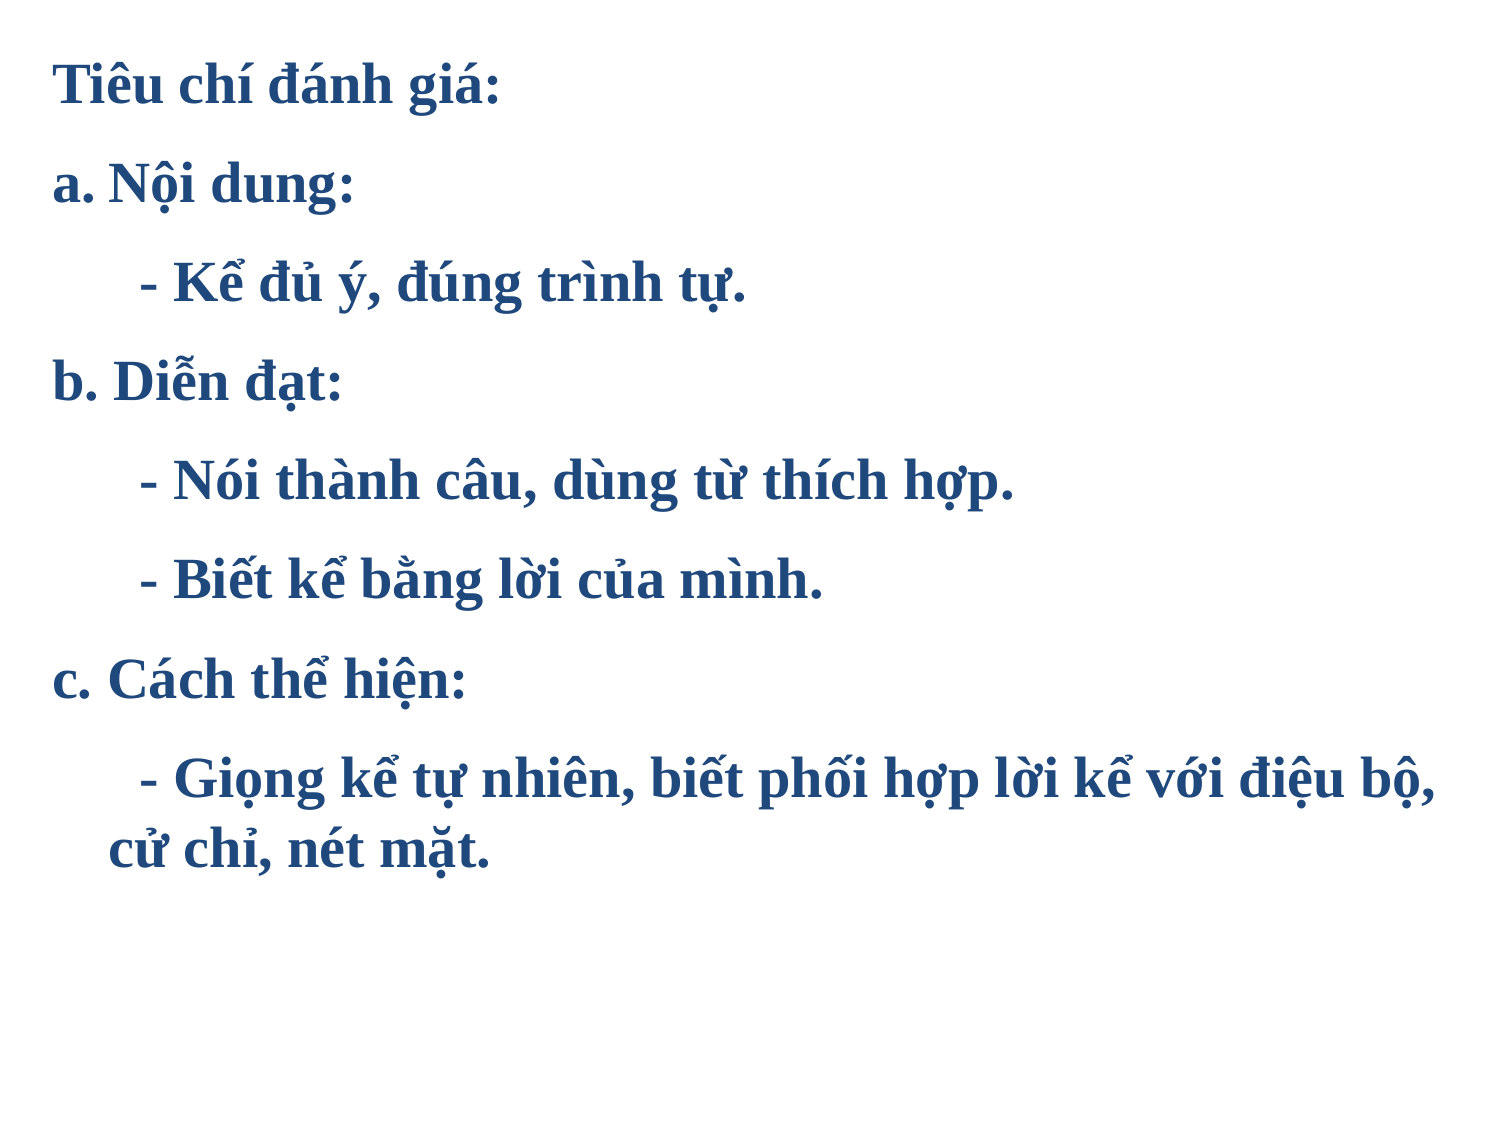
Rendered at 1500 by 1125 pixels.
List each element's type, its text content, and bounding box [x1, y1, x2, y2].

text_box Tiêu chí đánh giá: Nội dung: - Kể đủ ý, đúng trình tự. b. Diễn đạt: - Nói thành câu, dùng từ thích hợp. - Biết kể bằng lời của mình. c. Cách thể hiện: - Giọng kể tự nhiên, biết phối hợp lời kể với điệu bộ, cử chỉ, nét mặt. [37, 37, 1463, 887]
